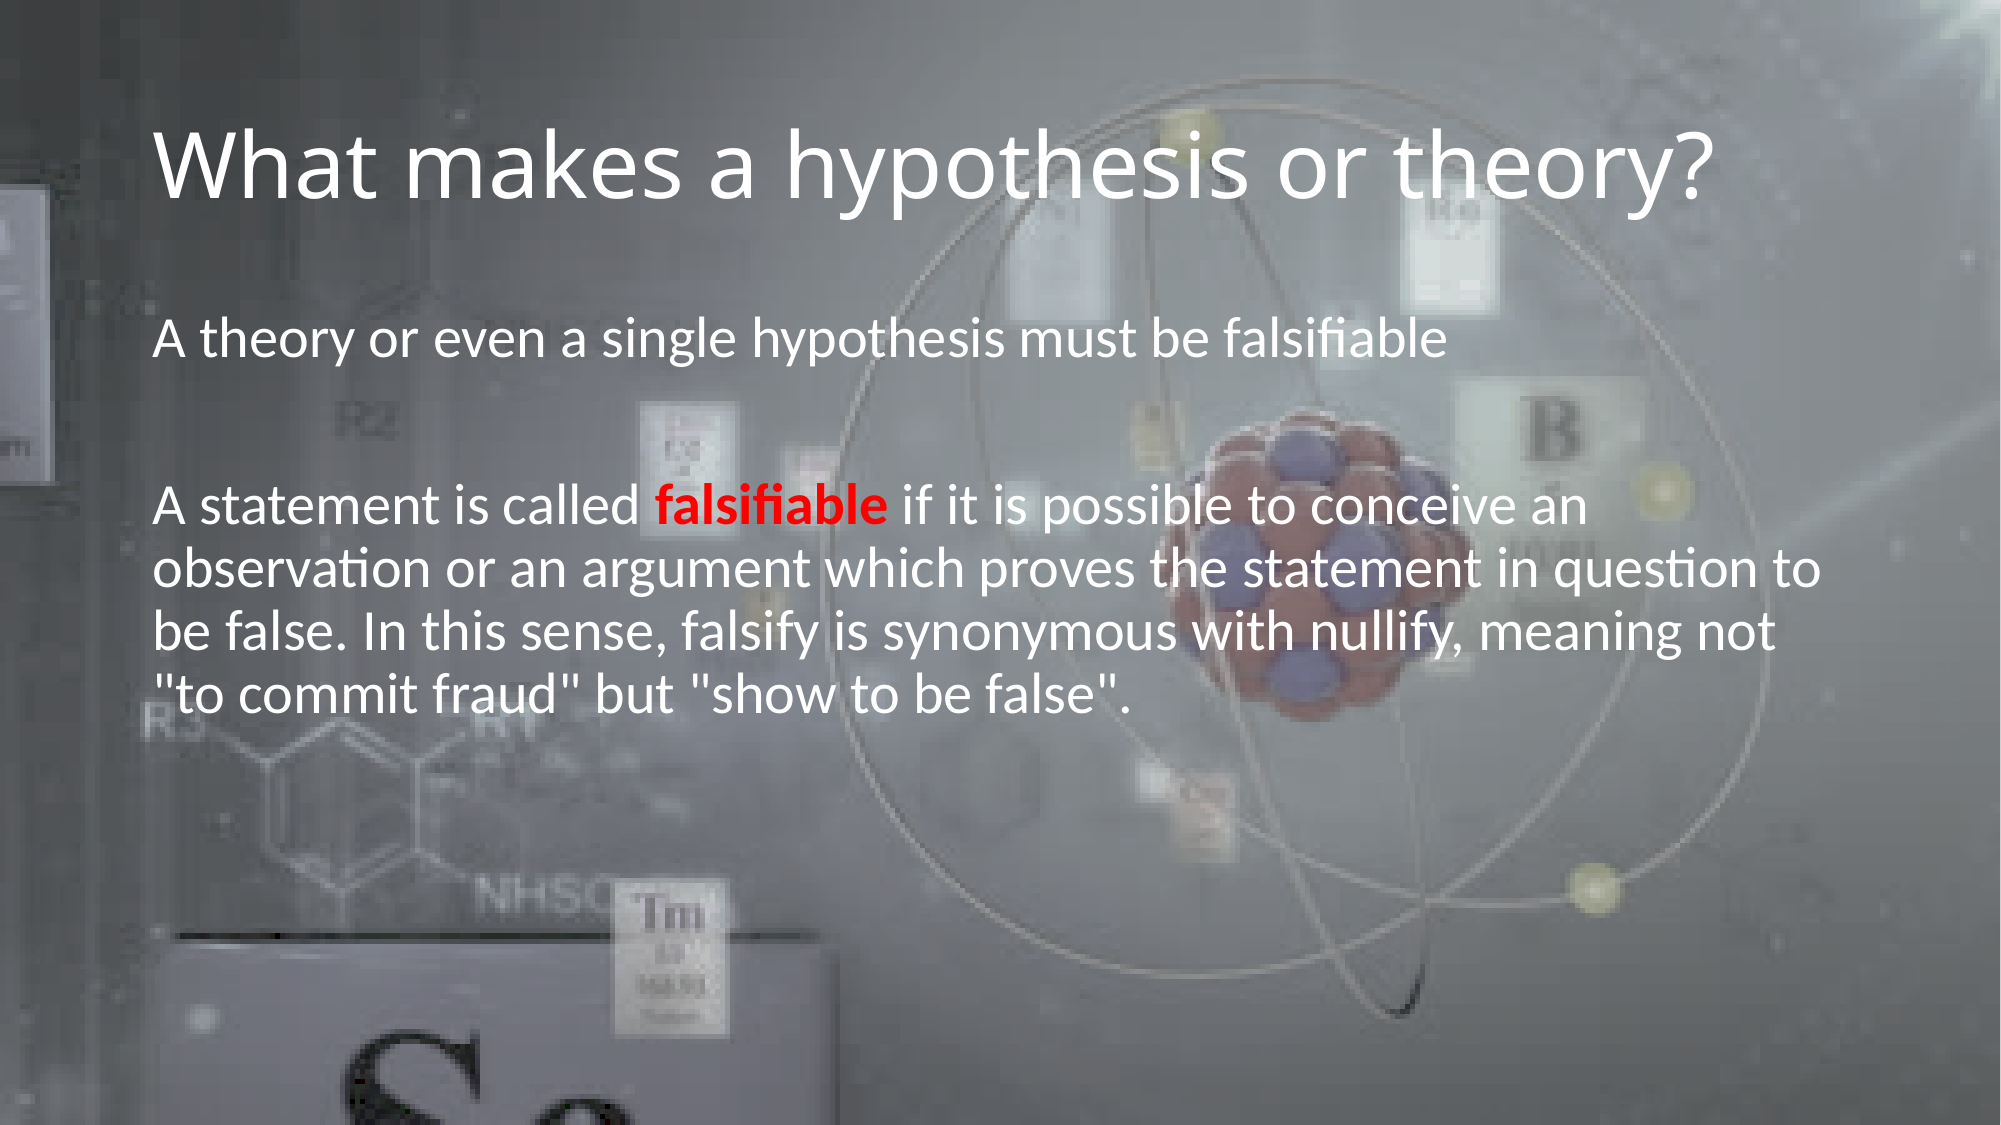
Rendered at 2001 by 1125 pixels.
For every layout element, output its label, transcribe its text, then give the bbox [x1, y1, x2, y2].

picture [0, 0, 2000, 1125]
list A theory or even a single hypothesis must be falsifiable A statement is called falsifiable if it is possible to conceive an observation or an argument which proves the statement in question to be false. In this sense, falsify is synonymous with nullify, meaning not "to commit fraud" but "show to be false". [137, 299, 1863, 1014]
title What makes a hypothesis or theory? [137, 59, 1863, 278]
